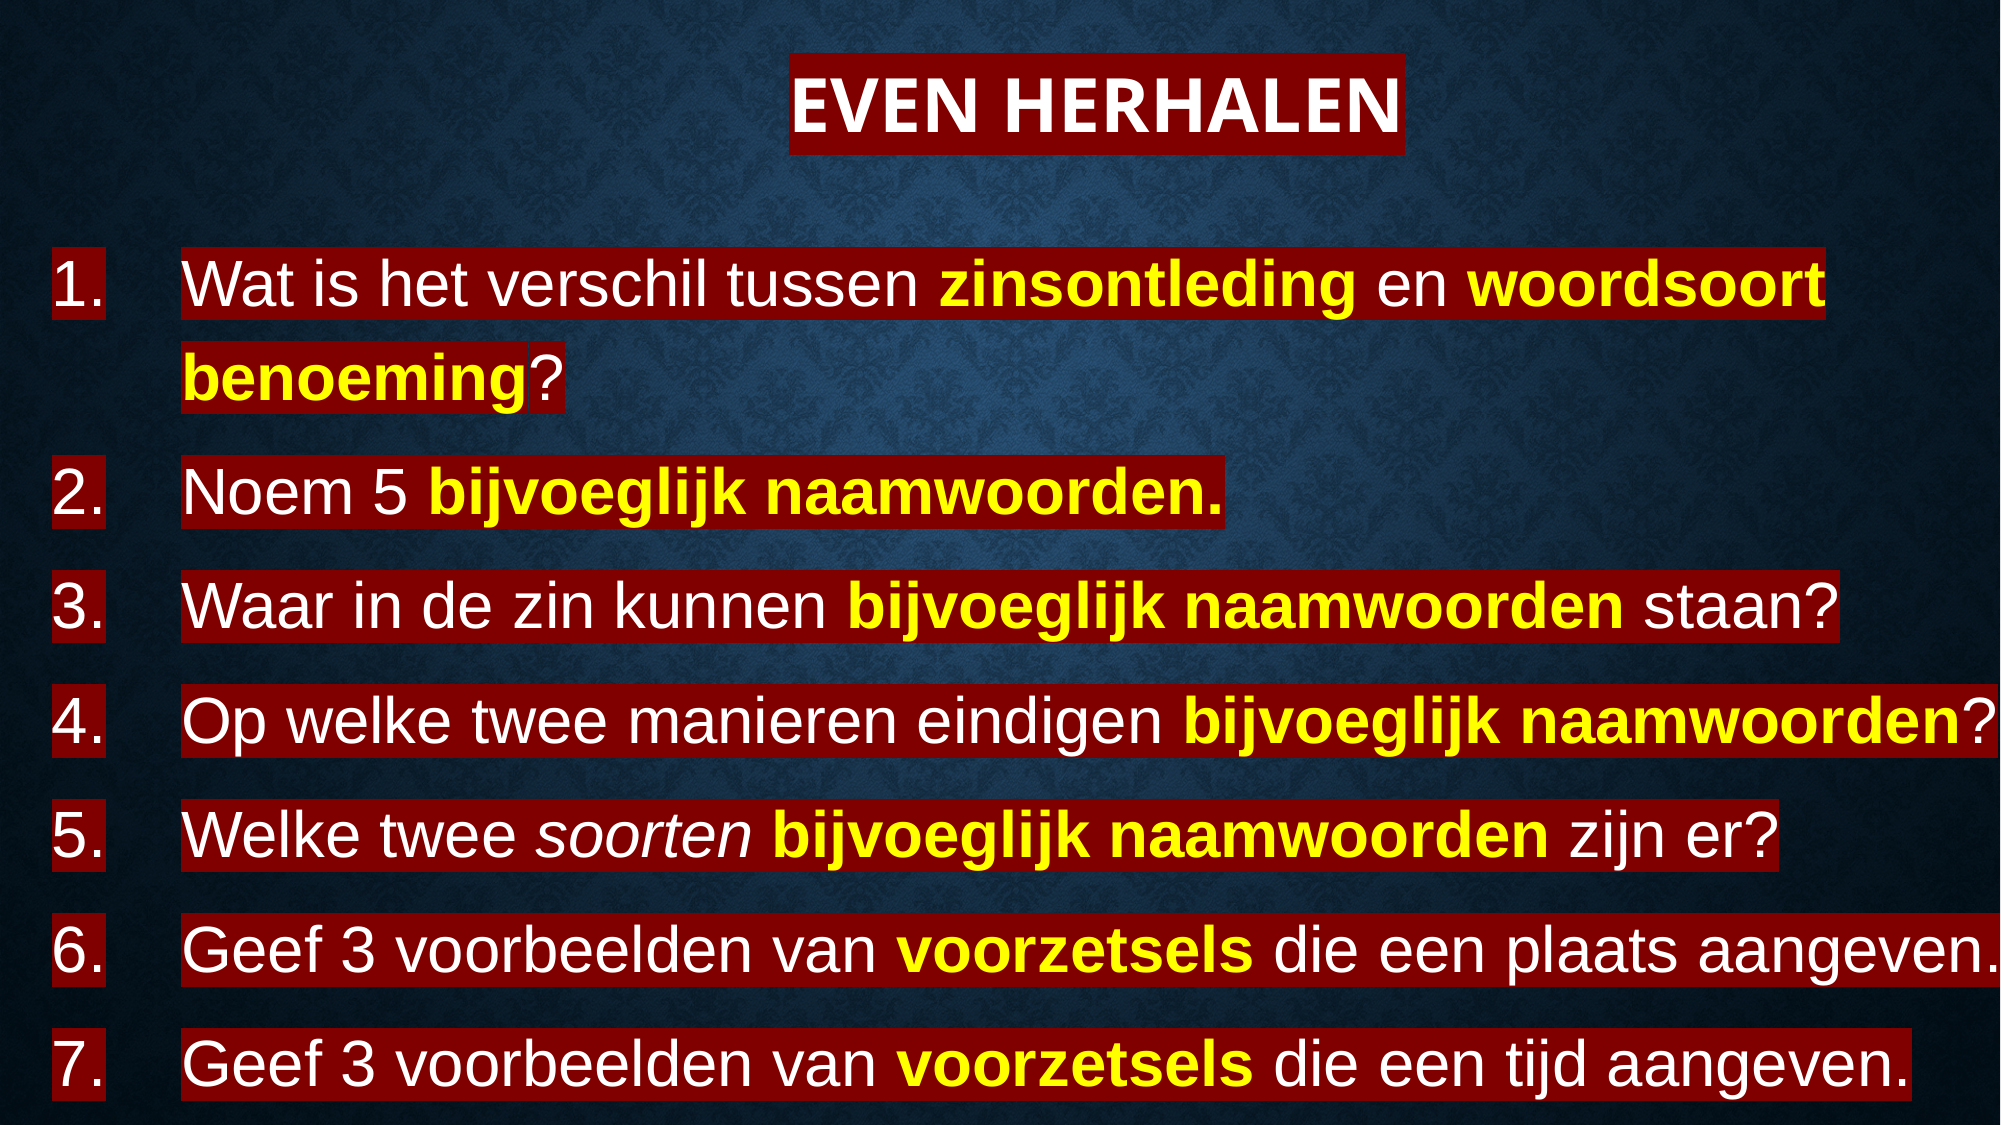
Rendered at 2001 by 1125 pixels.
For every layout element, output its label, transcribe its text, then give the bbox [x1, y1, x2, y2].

title Even herhalen [247, 0, 1947, 217]
list Wat is het verschil tussen zinsontleding en woordsoort benoeming? Noem 5 bijvoeglijk naamwoorden. Waar in de zin kunnen bijvoeglijk naamwoorden staan? Op welke twee manieren eindigen bijvoeglijk naamwoorden? Welke twee soorten bijvoeglijk naamwoorden zijn er? Geef 3 voorbeelden van voorzetsels die een plaats aangeven. Geef 3 voorbeelden van voorzetsels die een tijd aangeven. [36, 217, 2000, 1125]
